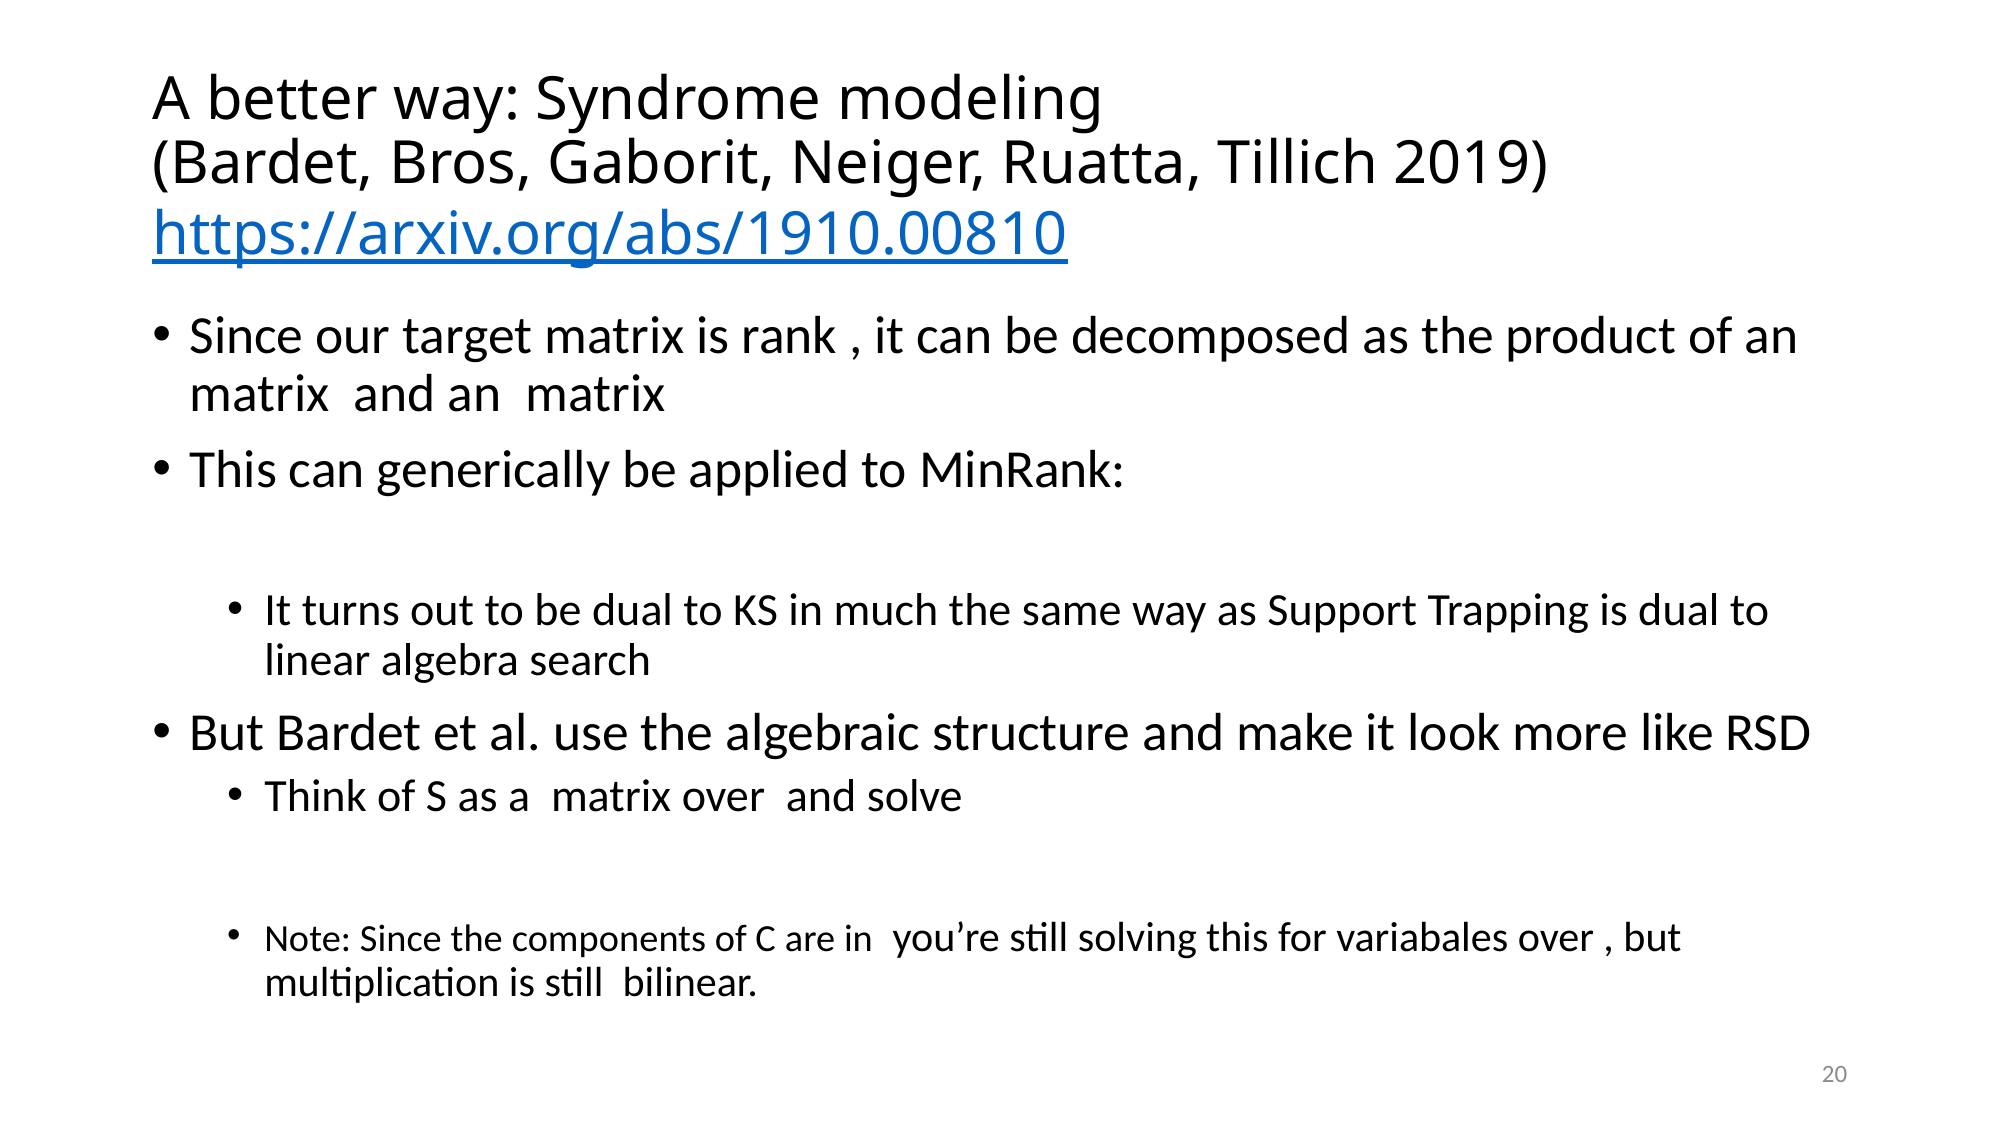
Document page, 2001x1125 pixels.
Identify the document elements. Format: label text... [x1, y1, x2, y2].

title A better way: Syndrome modeling (Bardet, Bros, Gaborit, Neiger, Ruatta, Tillich 2019) https://arxiv.org/abs/1910.00810 [137, 59, 1863, 278]
slide_number 20 [1412, 1042, 1863, 1103]
